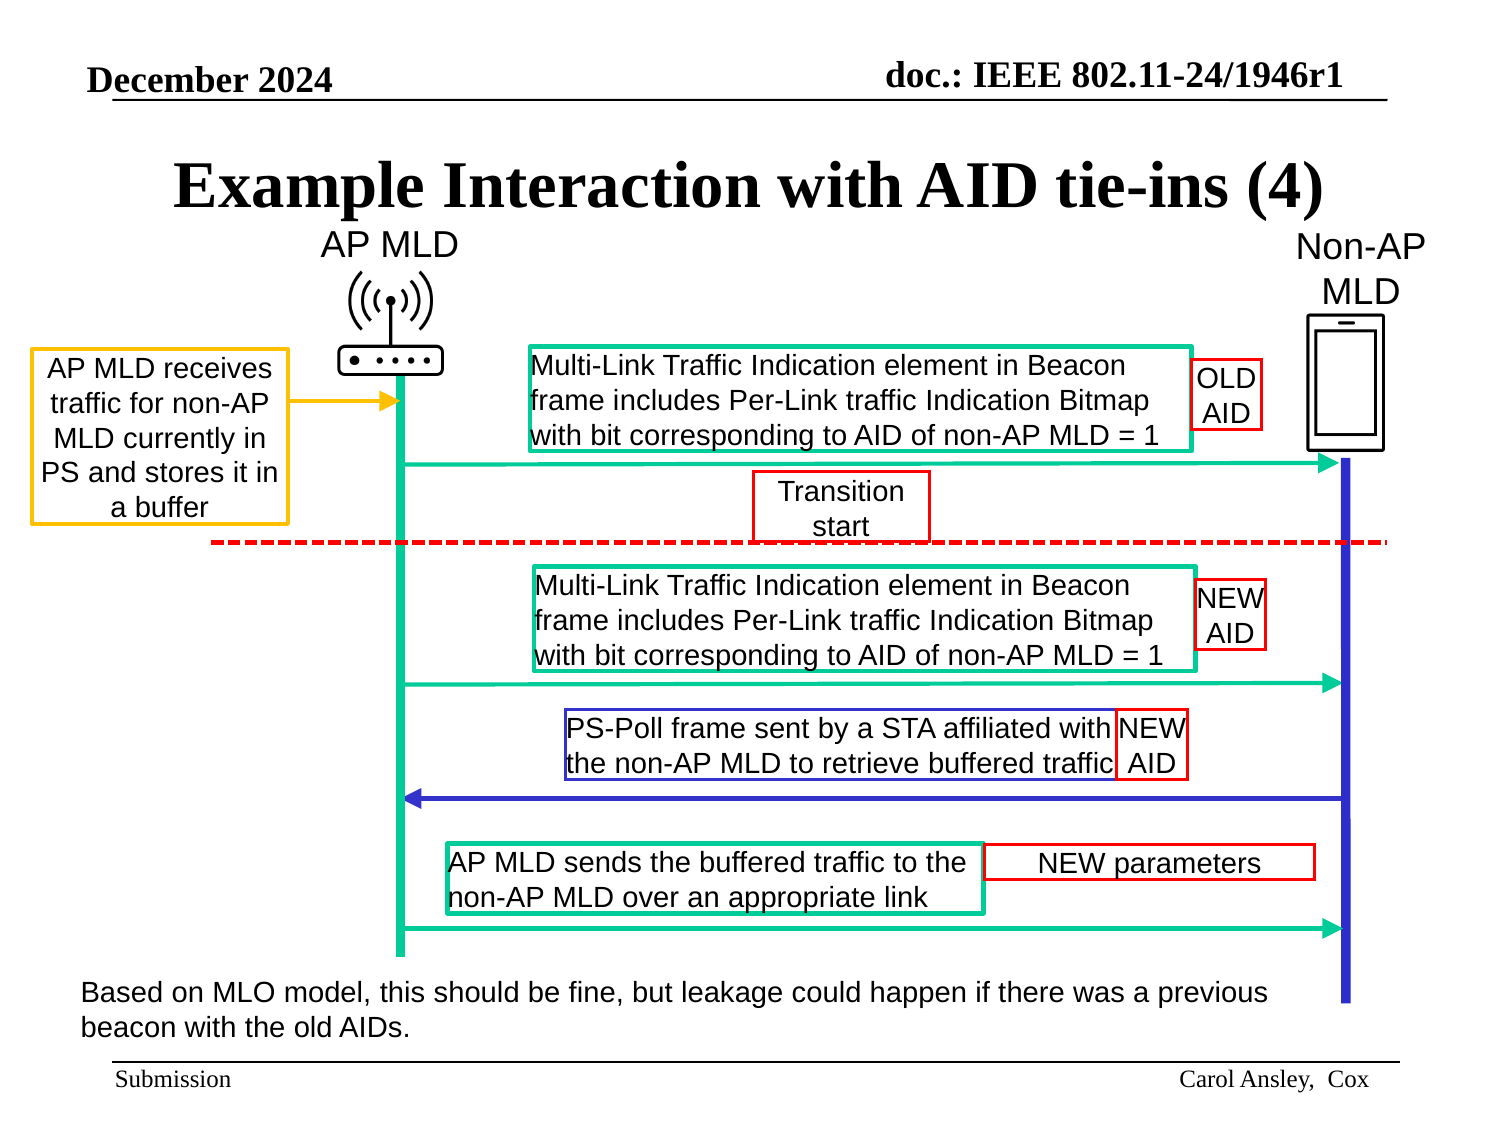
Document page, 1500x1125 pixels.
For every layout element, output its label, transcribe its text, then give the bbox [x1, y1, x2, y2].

text_box PS-Poll frame sent by a STA affiliated with the non-AP MLD to retrieve buffered traffic [565, 709, 1116, 780]
picture [314, 246, 466, 398]
text_box Transition start [753, 471, 930, 542]
text_box NEW AID [1116, 709, 1188, 780]
text_box AP MLD receives traffic for non-AP MLD currently in PS and stores it in a buffer [30, 347, 290, 526]
text_box Multi-Link Traffic Indication element in Beacon frame includes Per-Link traffic Indication Bitmap with bit corresponding to AID of non-AP MLD = 1 [532, 564, 1198, 673]
text_box Multi-Link Traffic Indication element in Beacon frame includes Per-Link traffic Indication Bitmap with bit corresponding to AID of non-AP MLD = 1 [528, 344, 1194, 453]
text_box Non-AP MLD [1290, 222, 1432, 313]
text_box Based on MLO model, this should be fine, but leakage could happen if there was a previous beacon with the old AIDs. [80, 973, 1340, 1044]
title Example Interaction with AID tie-ins (4) [111, 111, 1388, 251]
picture [1270, 307, 1421, 459]
text_box NEW parameters [984, 844, 1315, 880]
text_box NEW AID [1195, 579, 1266, 650]
text_box AP MLD sends the buffered traffic to the non-AP MLD over an appropriate link [445, 841, 986, 916]
text_box OLD AID [1191, 359, 1262, 430]
text_box AP MLD [320, 220, 460, 246]
